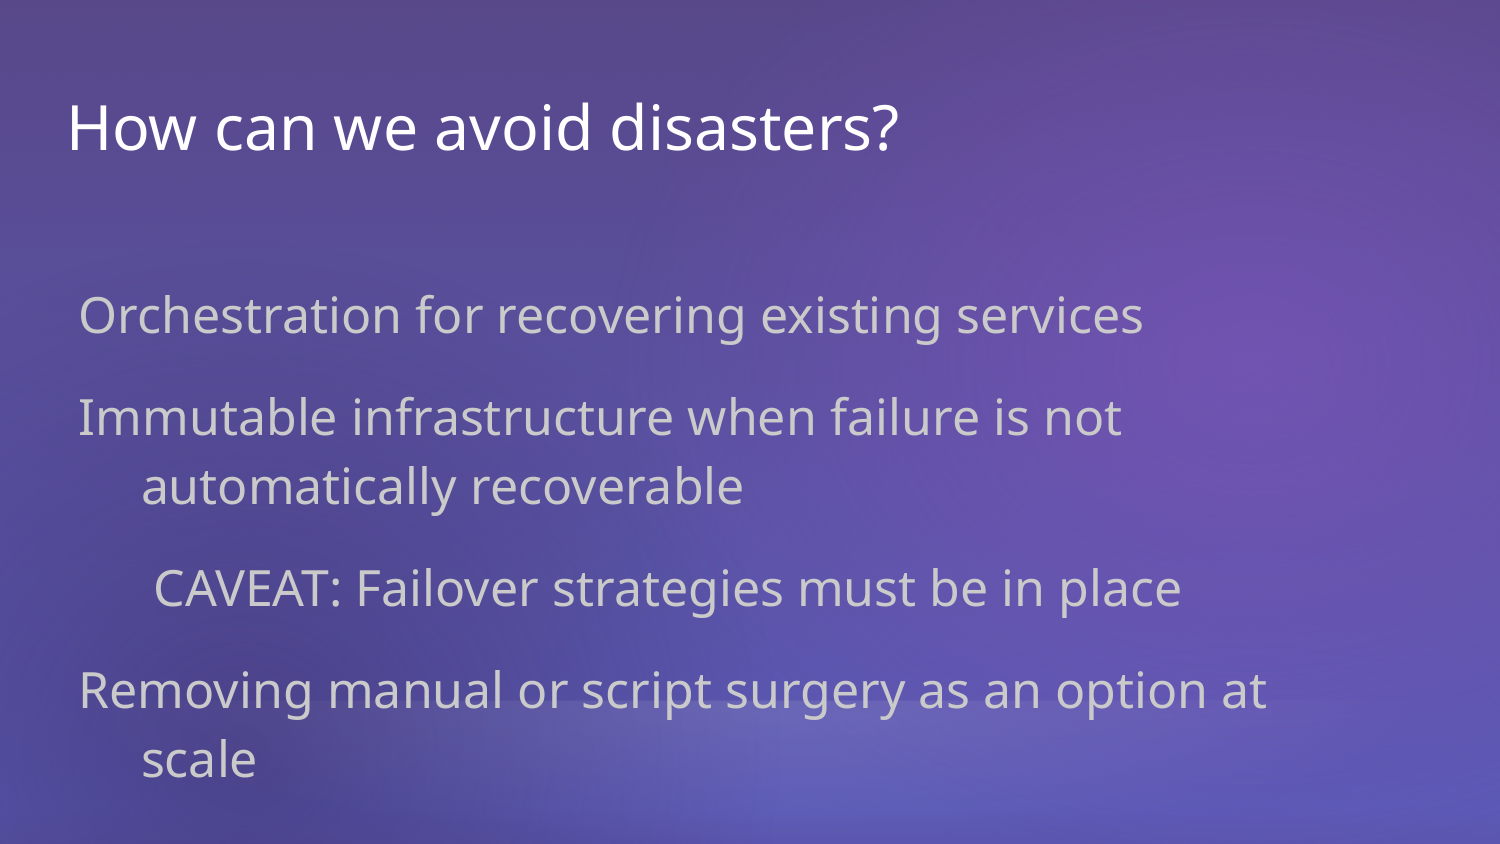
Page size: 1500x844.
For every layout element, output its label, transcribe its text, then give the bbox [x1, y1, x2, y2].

title How can we avoid disasters? [51, 72, 1449, 167]
list Orchestration for recovering existing services Immutable infrastructure when failure is not automatically recoverable CAVEAT: Failover strategies must be in place Removing manual or script surgery as an option at scale [51, 259, 1346, 678]
picture [0, 0, 1500, 844]
